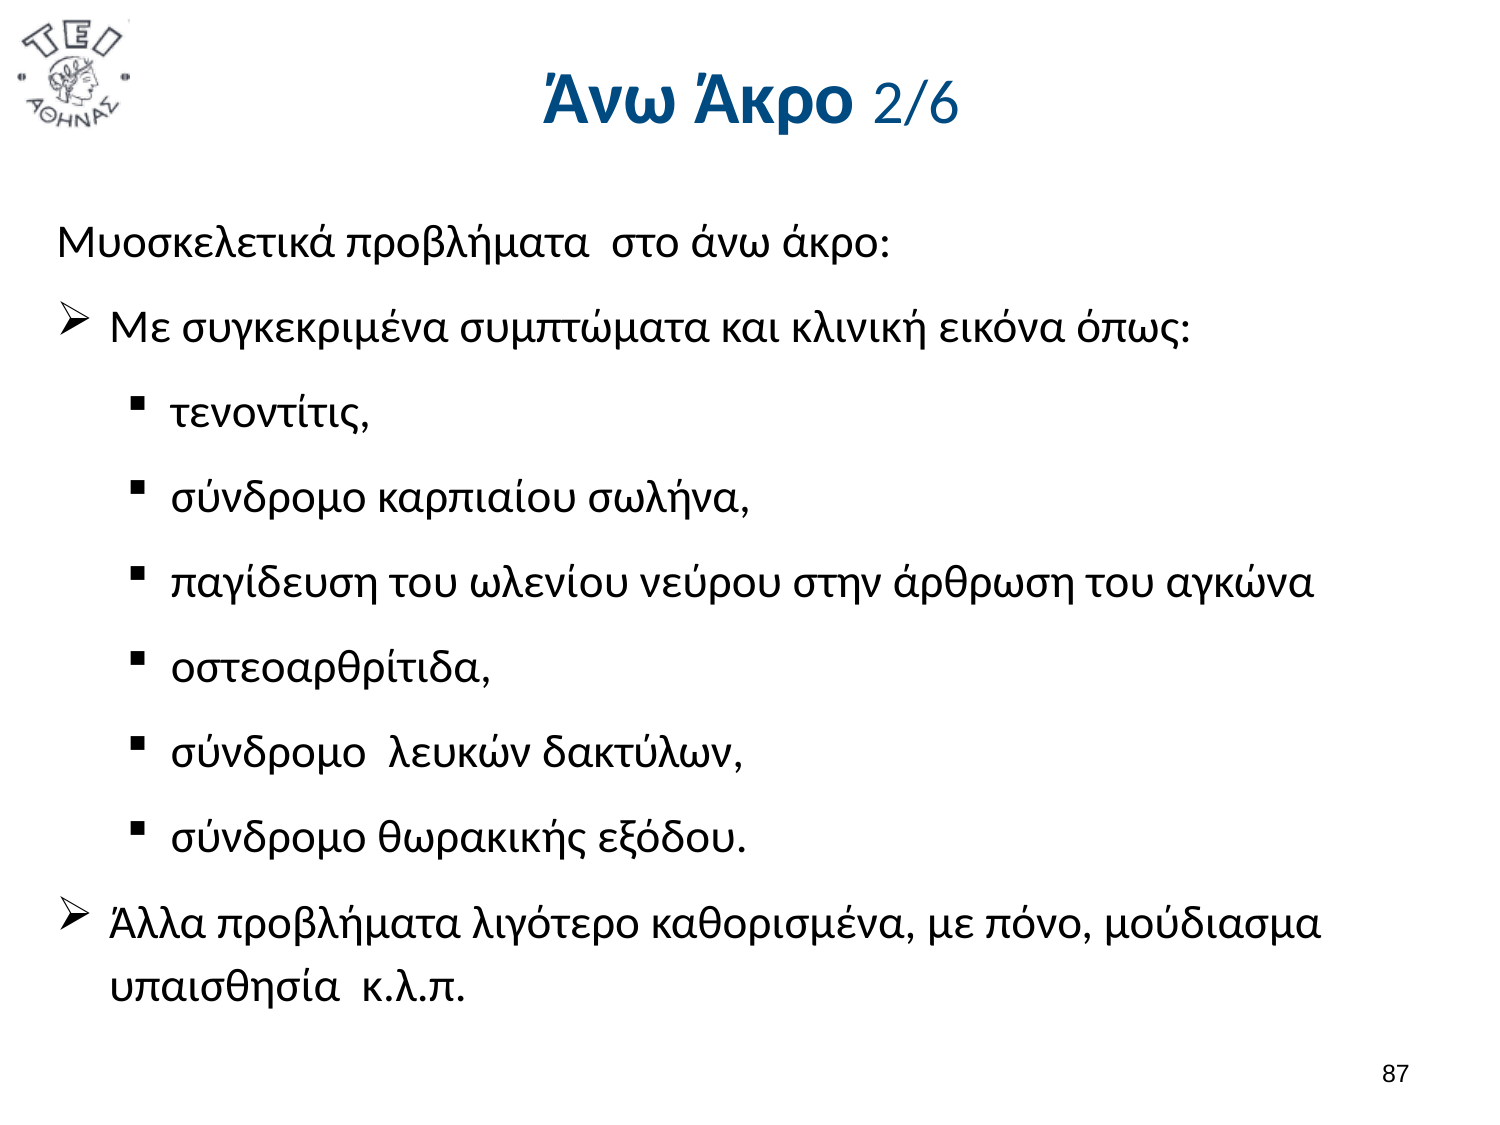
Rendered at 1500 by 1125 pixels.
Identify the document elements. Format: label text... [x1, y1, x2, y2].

title Άνω Άκρο 2/6 [76, 19, 1427, 169]
picture [17, 19, 76, 133]
list Μυοσκελετικά προβλήματα στο άνω άκρο: Με συγκεκριμένα συμπτώματα και κλινική εικόνα όπως: τενοντίτις, σύνδρομο καρπιαίου σωλήνα, παγίδευση του ωλενίου νεύρου στην άρθρωση του αγκώνα οστεοαρθρίτιδα, σύνδρομο λευκών δακτύλων, σύνδρομο θωρακικής εξόδου. Άλλα προβλήματα λιγότερο καθορισμένα, με πόνο, μούδιασμα υπαισθησία κ.λ.π. [41, 196, 1447, 1024]
slide_number 86 [1074, 1042, 1425, 1103]
